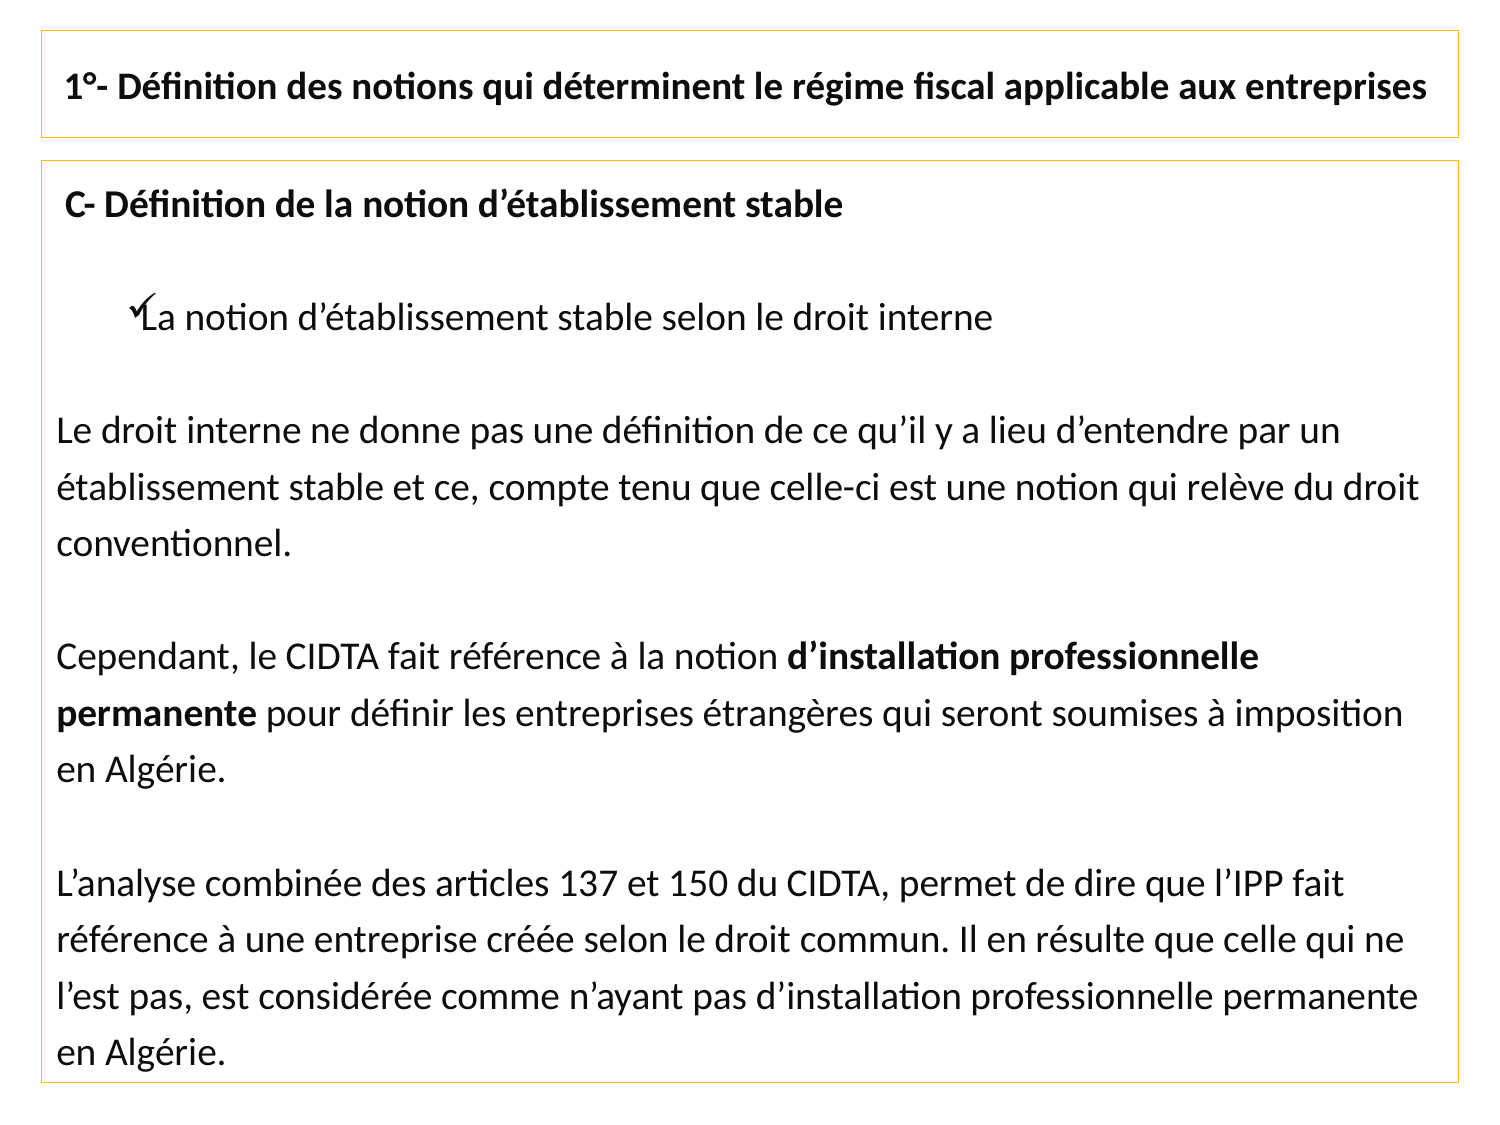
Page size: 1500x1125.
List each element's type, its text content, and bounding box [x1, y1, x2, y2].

subtitle C- Définition de la notion d’établissement stable La notion d’établissement stable selon le droit interne Le droit interne ne donne pas une définition de ce qu’il y a lieu d’entendre par un établissement stable et ce, compte tenu que celle-ci est une notion qui relève du droit conventionnel. Cependant, le CIDTA fait référence à la notion d’installation professionnelle permanente pour définir les entreprises étrangères qui seront soumises à imposition en Algérie. L’analyse combinée des articles 137 et 150 du CIDTA, permet de dire que l’IPP fait référence à une entreprise créée selon le droit commun. Il en résulte que celle qui ne l’est pas, est considérée comme n’ayant pas d’installation professionnelle permanente en Algérie. [41, 160, 1459, 1083]
text_box 1°- Définition des notions qui déterminent le régime fiscal applicable aux entreprises [41, 30, 1459, 138]
